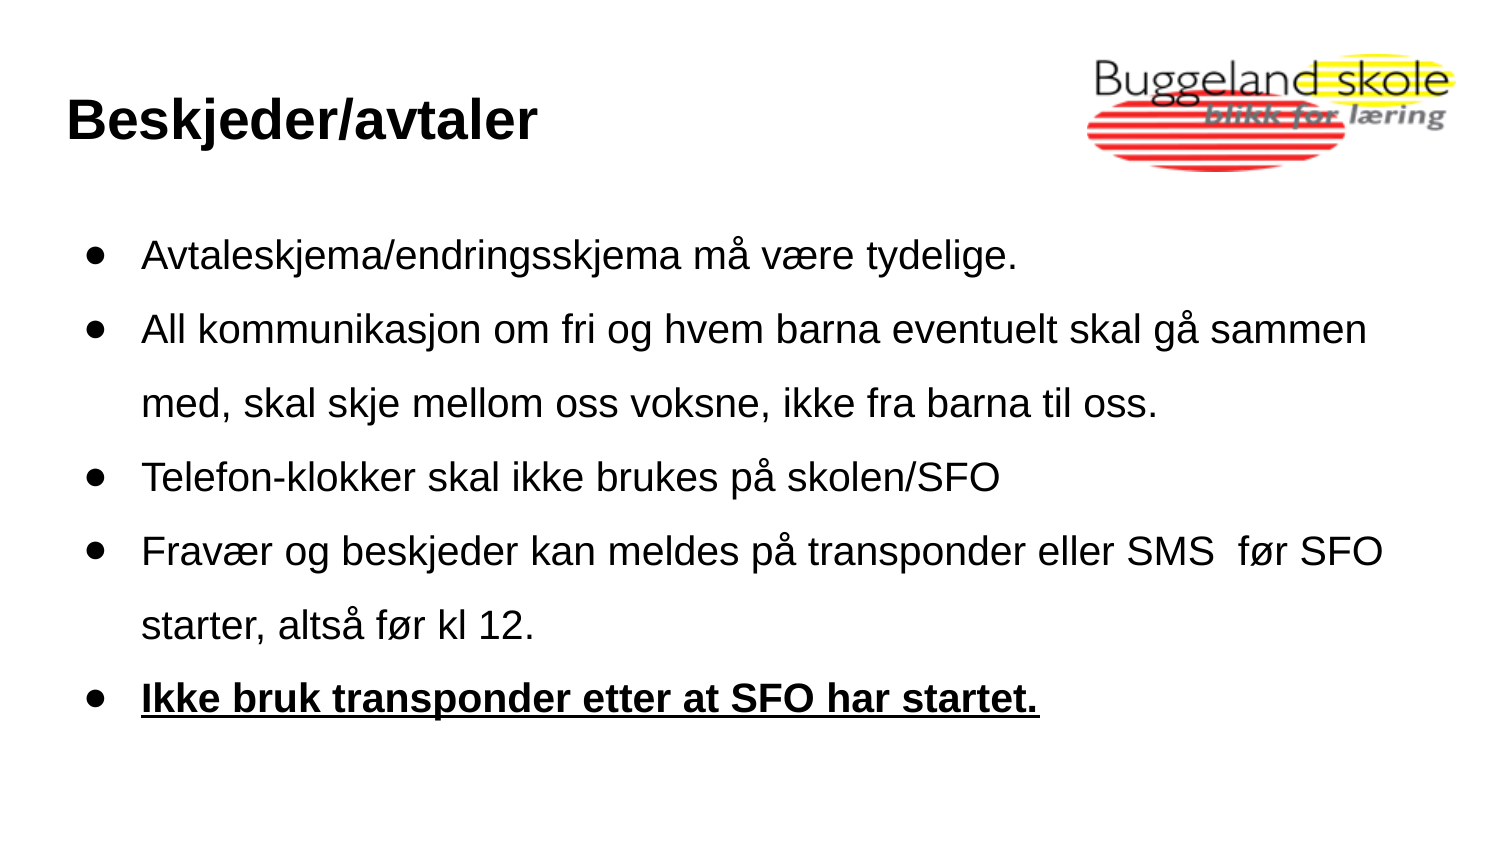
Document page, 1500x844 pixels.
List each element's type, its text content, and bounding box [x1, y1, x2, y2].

list Avtaleskjema/endringsskjema må være tydelige. All kommunikasjon om fri og hvem barna eventuelt skal gå sammen med, skal skje mellom oss voksne, ikke fra barna til oss. Telefon-klokker skal ikke brukes på skolen/SFO Fravær og beskjeder kan meldes på transponder eller SMS før SFO starter, altså før kl 12. Ikke bruk transponder etter at SFO har startet. [51, 189, 1449, 750]
title Beskjeder/avtaler [51, 72, 1081, 167]
picture [1086, 53, 1457, 172]
